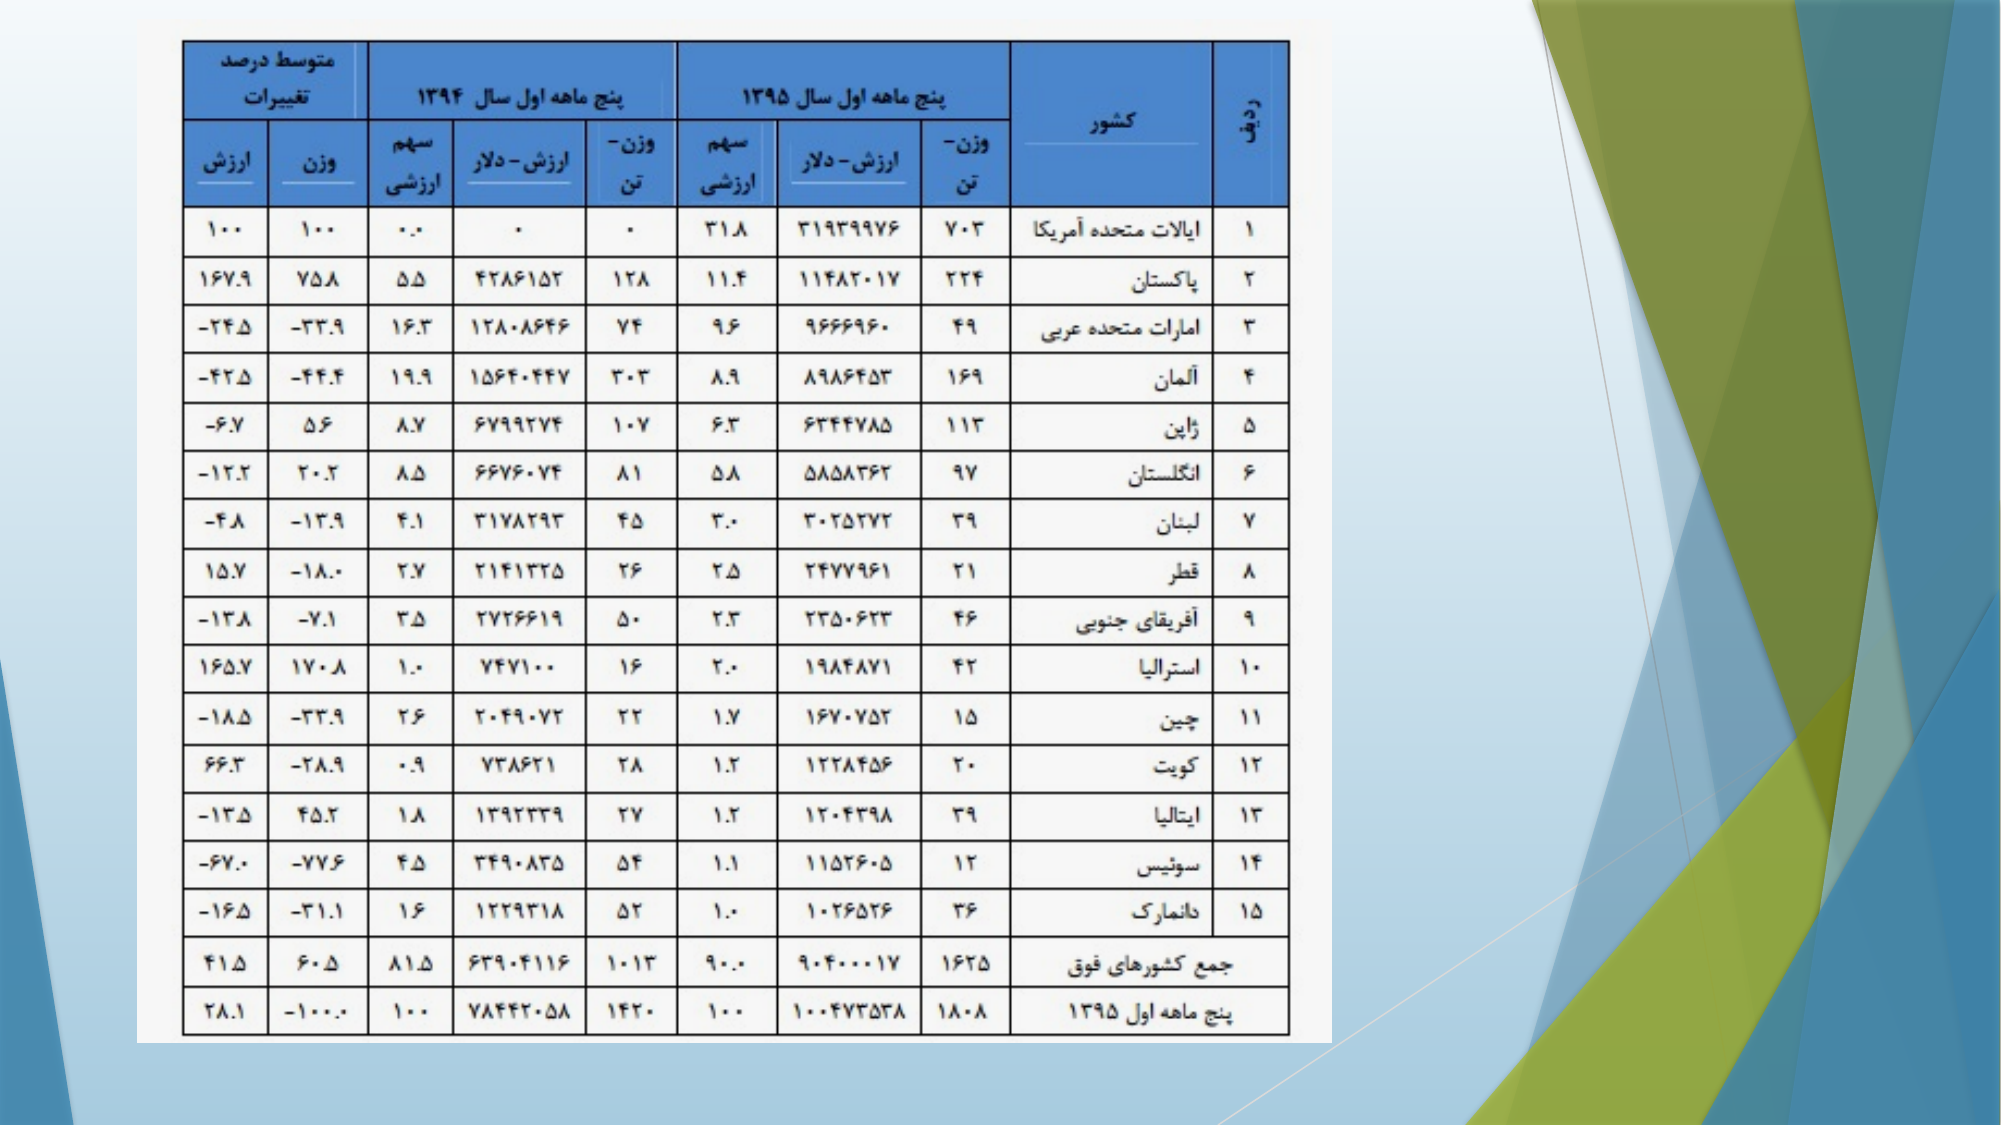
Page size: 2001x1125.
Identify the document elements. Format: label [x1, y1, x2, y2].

picture [136, 19, 1333, 1043]
